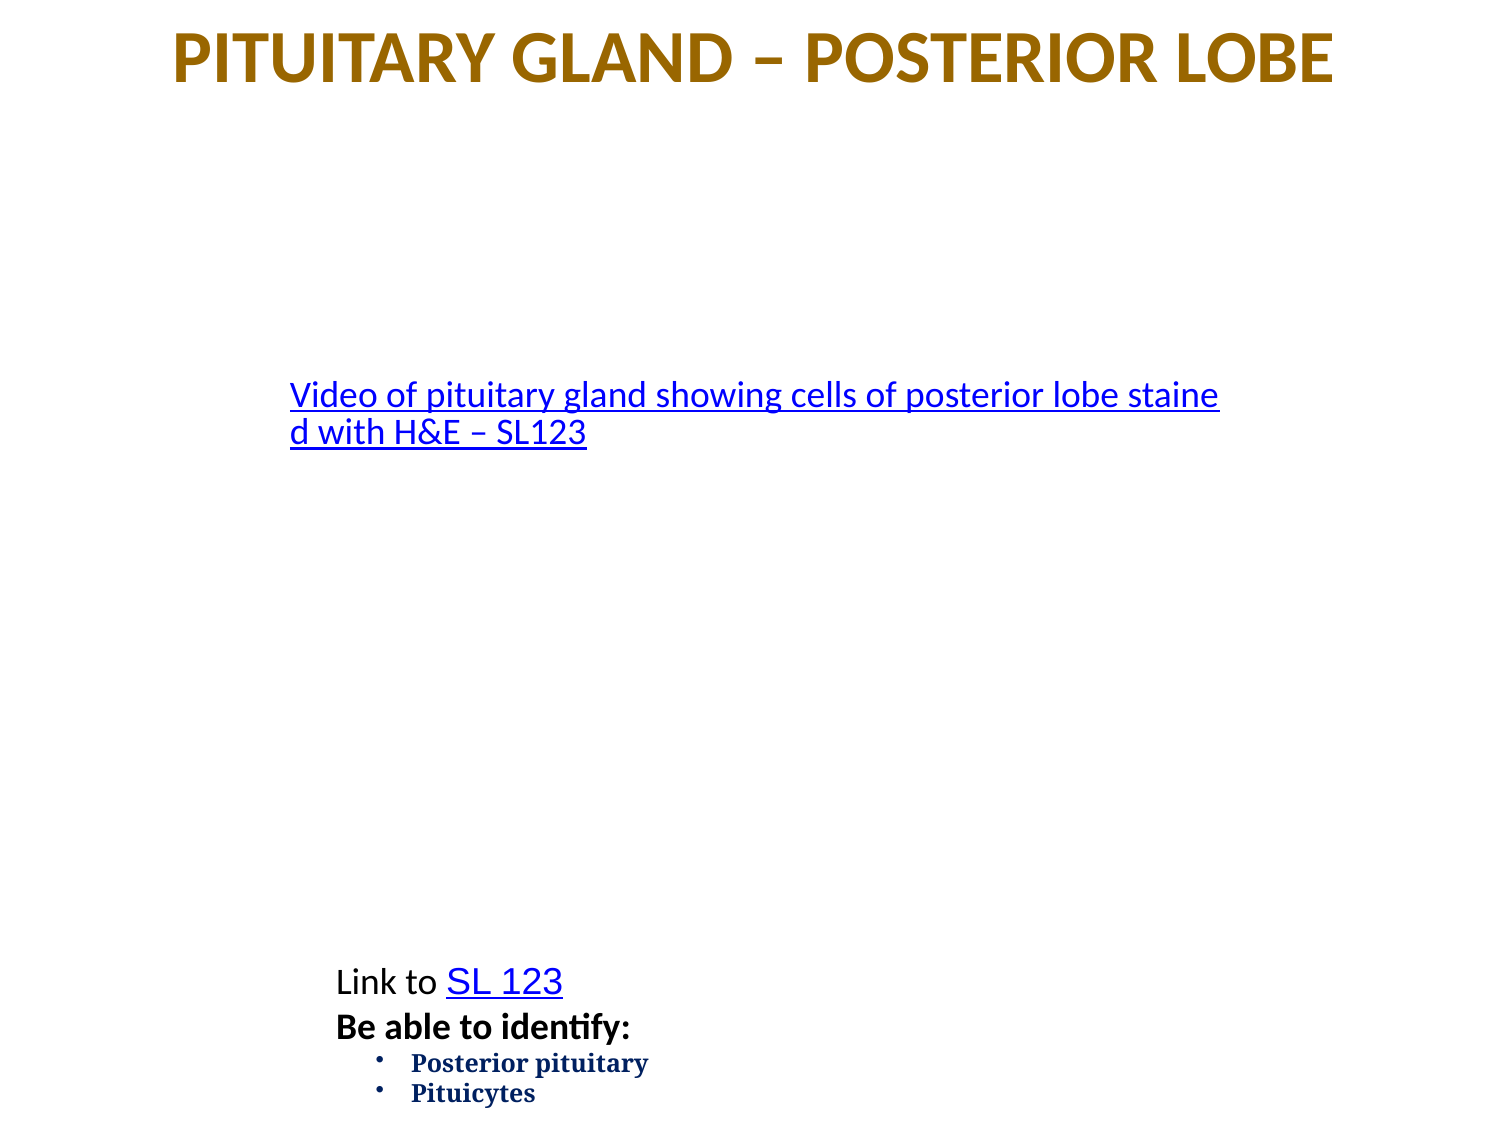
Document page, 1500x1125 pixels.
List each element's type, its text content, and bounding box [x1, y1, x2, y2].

text_box Video of pituitary gland showing cells of posterior lobe stained with H&E – SL123 [274, 362, 1250, 423]
text_box PITUITARY GLAND – POSTERIOR LOBE [157, 0, 1352, 105]
text_box Link to SL 123 Be able to identify: Posterior pituitary Pituicytes [321, 949, 1059, 1115]
